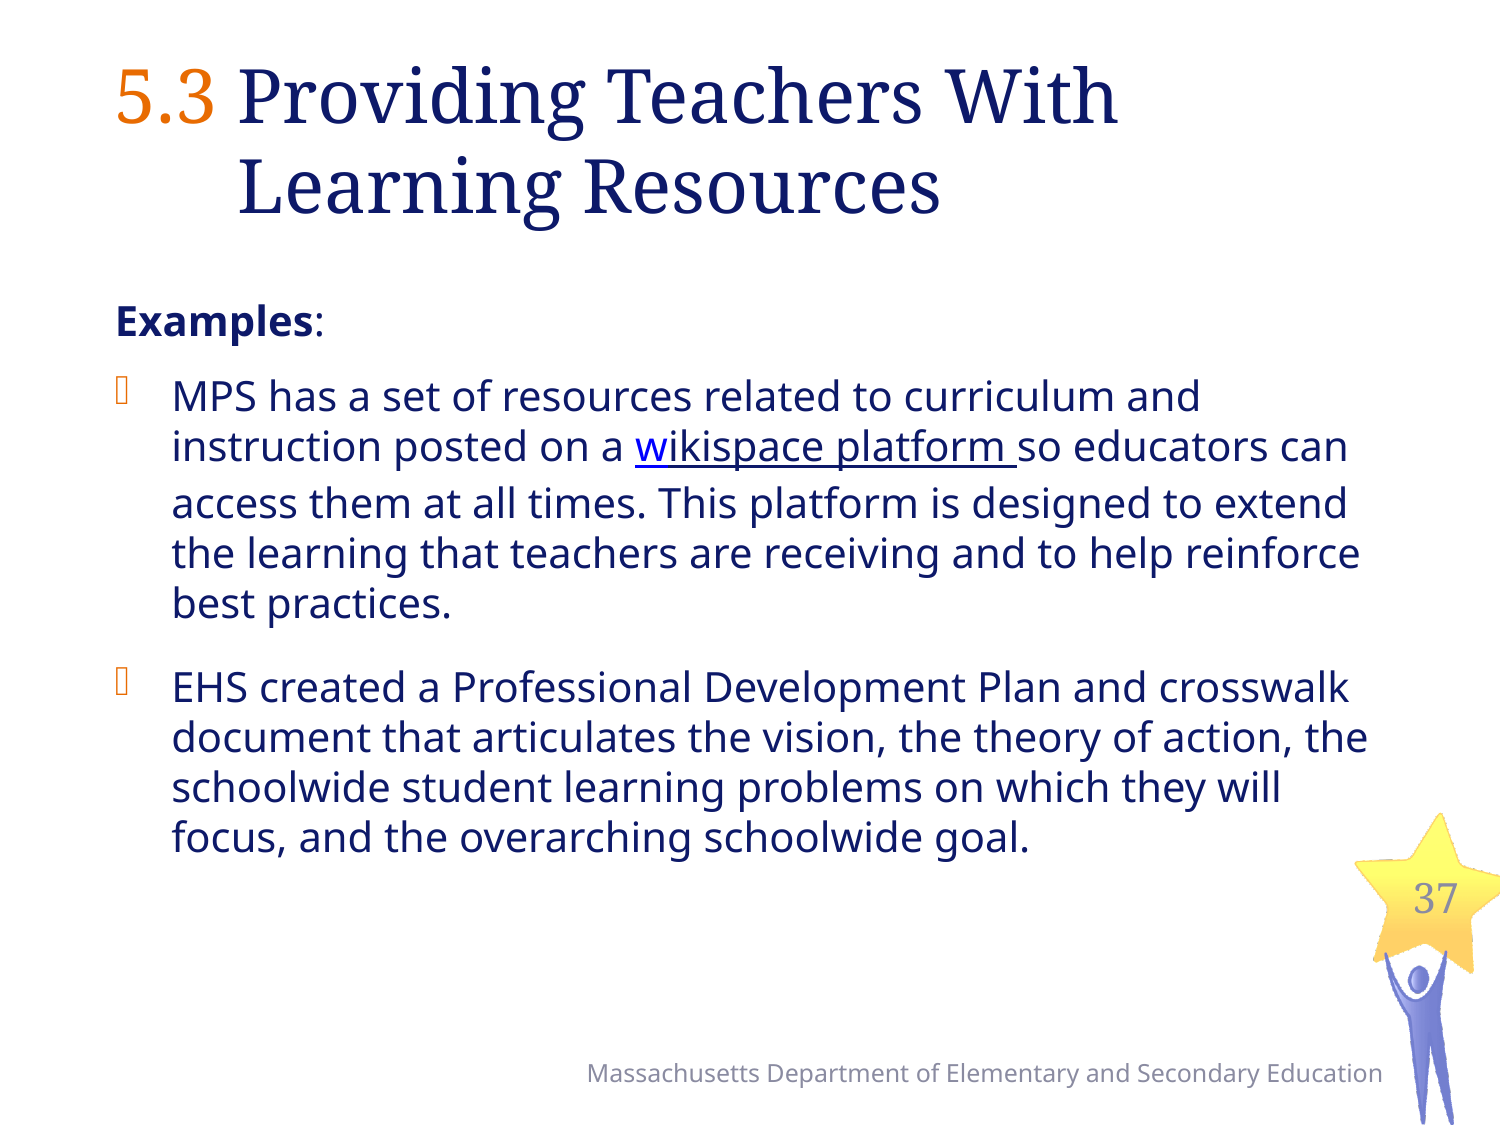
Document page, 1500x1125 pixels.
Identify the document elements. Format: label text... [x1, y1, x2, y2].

title 5.3 Providing Teachers With Learning Resources [99, 45, 1400, 233]
list Examples: MPS has a set of resources related to curriculum and instruction posted on a wikispace platform so educators can access them at all times. This platform is designed to extend the learning that teachers are receiving and to help reinforce best practices. EHS created a Professional Development Plan and crosswalk document that articulates the vision, the theory of action, the schoolwide student learning problems on which they will focus, and the overarching schoolwide goal. [99, 287, 1400, 1005]
footer Massachusetts Department of Elementary and Secondary Education [512, 1042, 1400, 1103]
slide_number 37 [1392, 862, 1480, 938]
